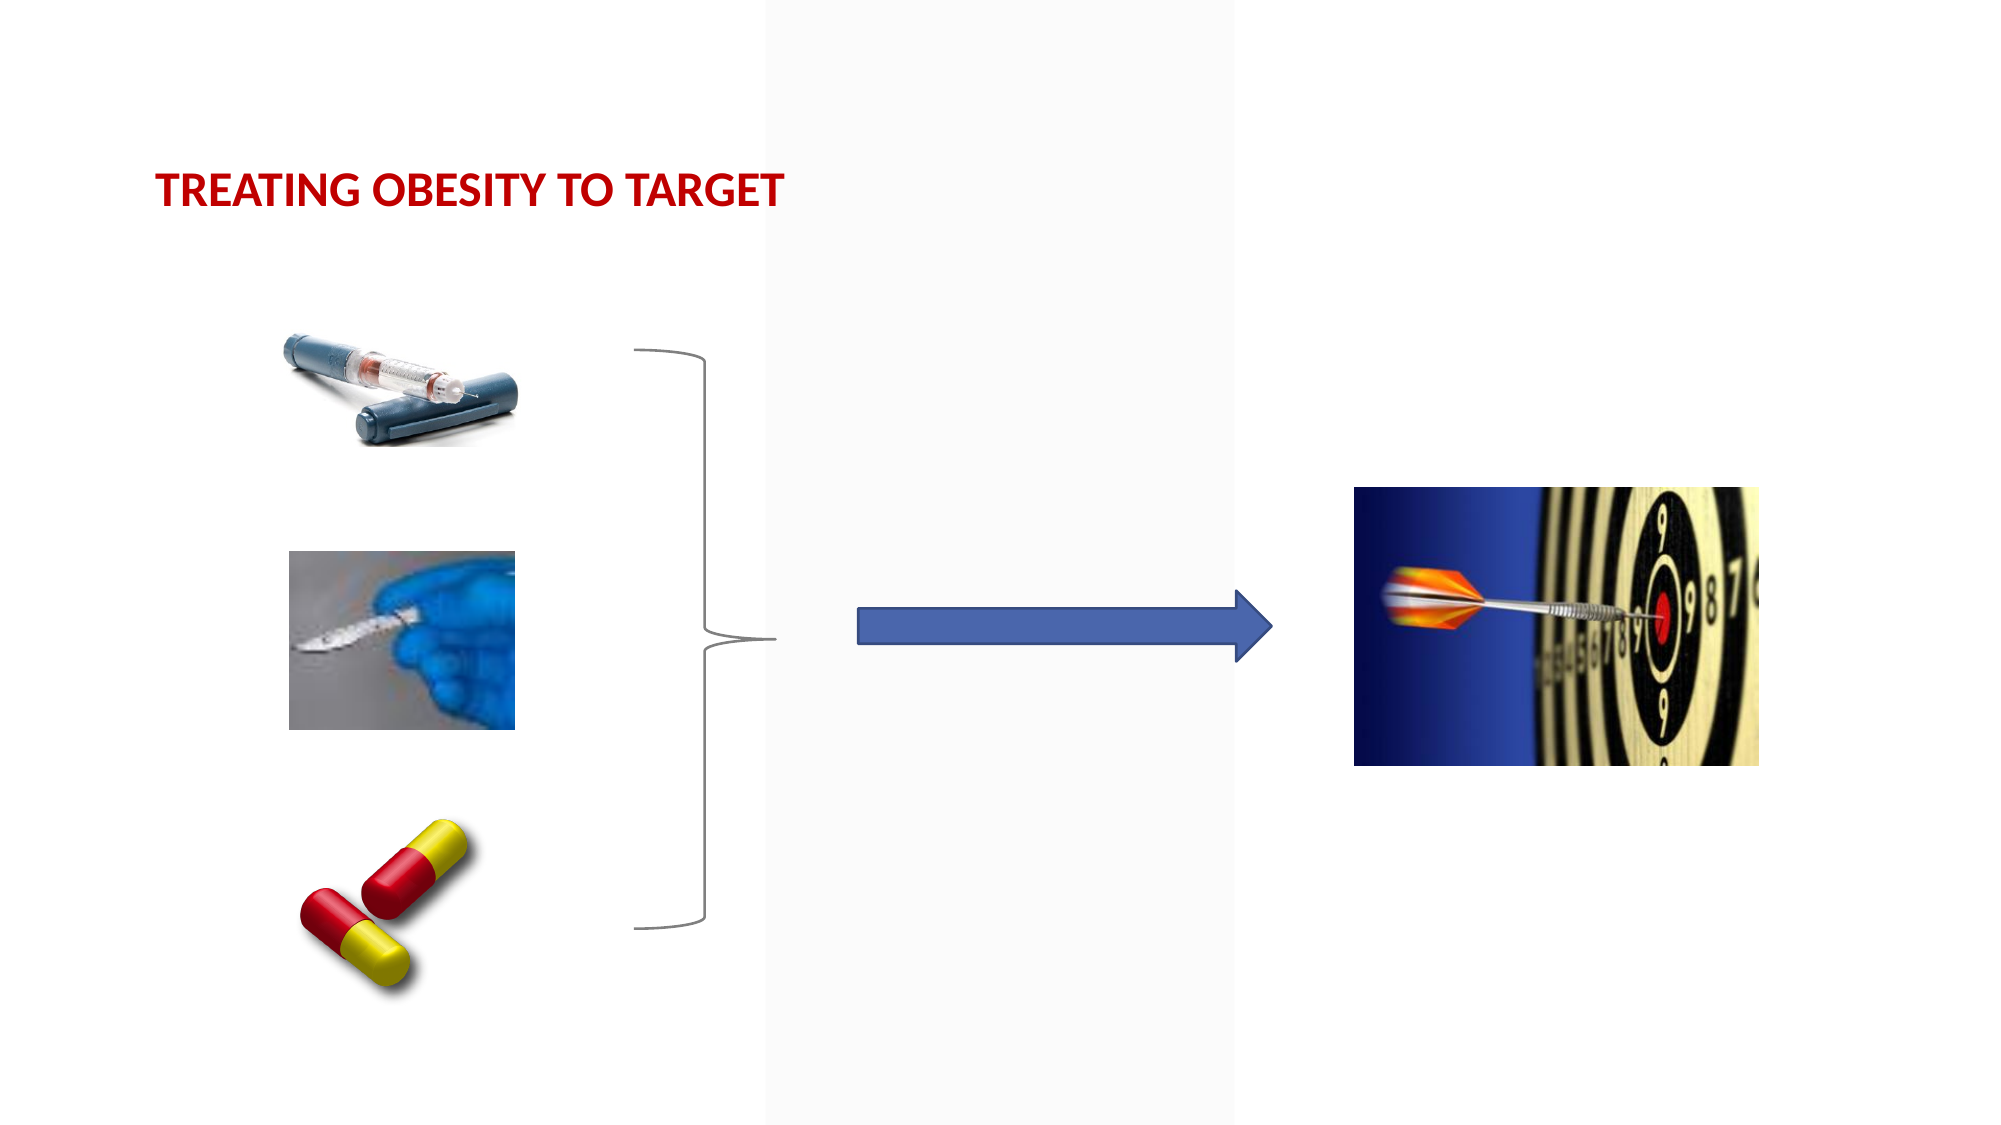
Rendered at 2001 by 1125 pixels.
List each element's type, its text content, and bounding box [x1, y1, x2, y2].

text_box TREATING OBESITY TO TARGET [140, 148, 801, 224]
text_box [856, 589, 1273, 663]
picture [288, 550, 515, 730]
picture [257, 328, 546, 448]
text_box [633, 348, 777, 930]
picture [290, 809, 492, 1012]
picture [1353, 486, 1759, 766]
